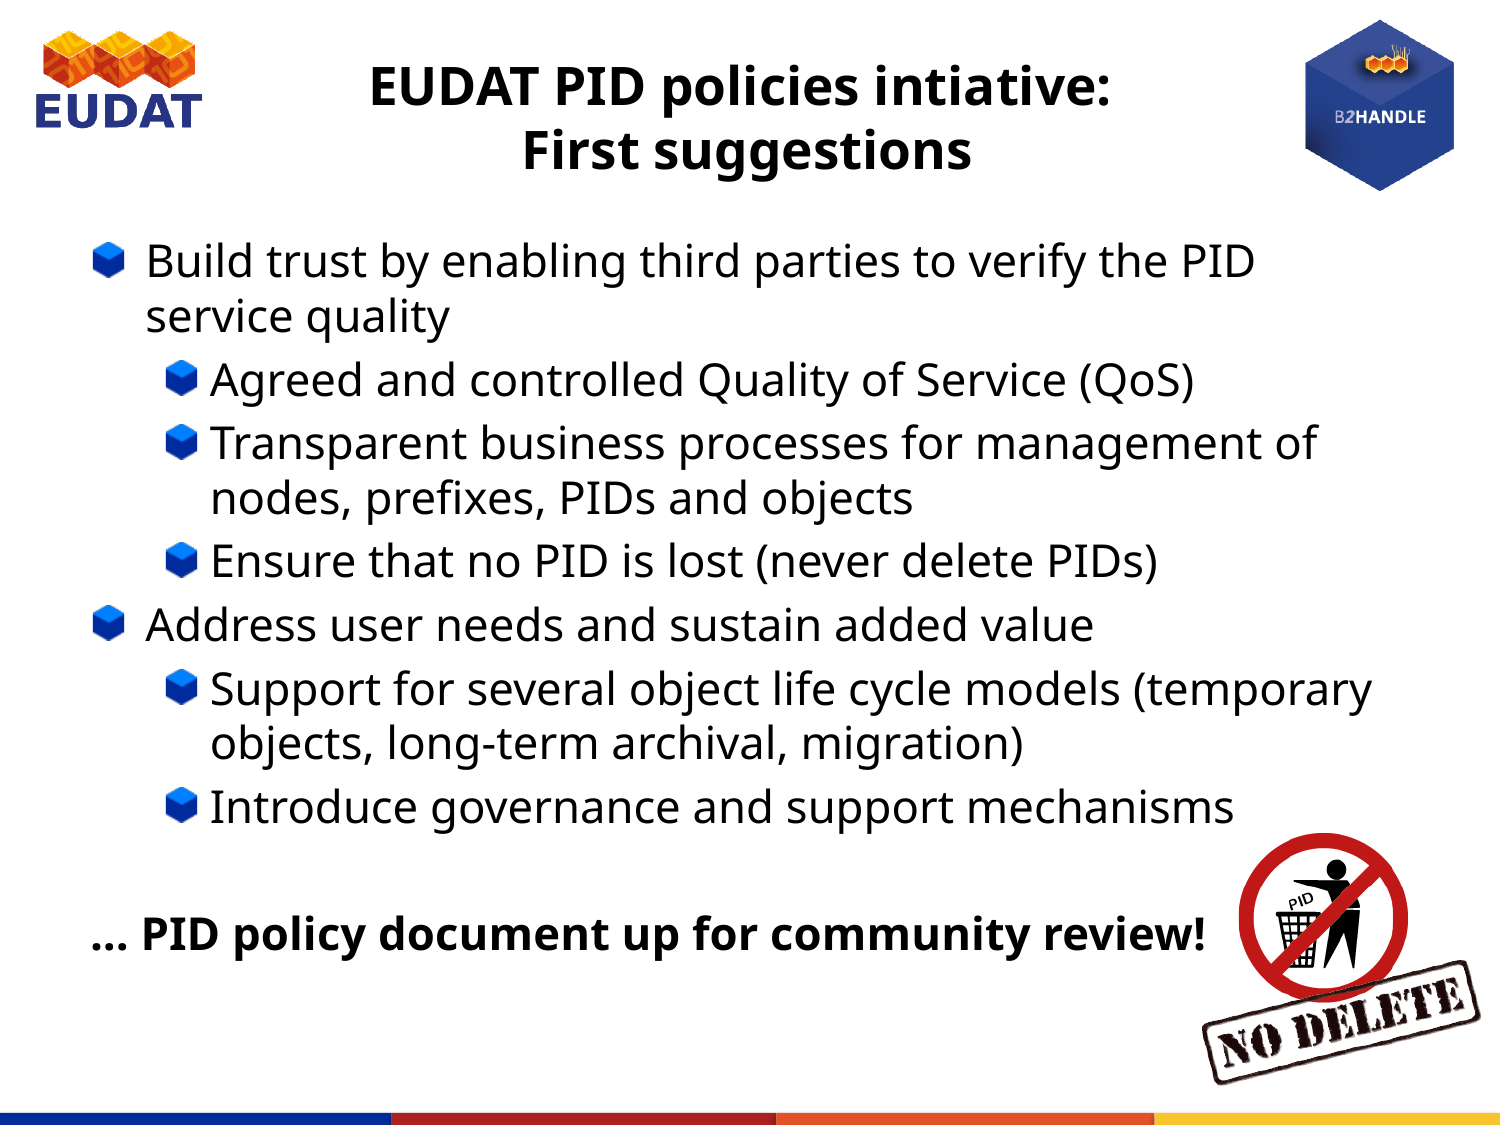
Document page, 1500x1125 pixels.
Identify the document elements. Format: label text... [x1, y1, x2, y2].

picture [1305, 19, 1454, 191]
picture [163, 424, 199, 460]
picture [163, 542, 199, 578]
picture [1186, 832, 1495, 1100]
picture [90, 242, 126, 278]
picture [163, 669, 199, 705]
list Build trust by enabling third parties to verify the PID service quality Agreed and controlled Quality of Service (QoS) Transparent business processes for management of nodes, prefixes, PIDs and objects Ensure that no PID is lost (never delete PIDs) Address user needs and sustain added value Support for several object life cycle models (temporary objects, long-term archival, migration) Introduce governance and support mechanisms ... PID policy document up for community review! [75, 224, 1425, 968]
picture [8, 0, 210, 161]
picture [163, 360, 199, 396]
picture [163, 787, 199, 823]
title EUDAT PID policies intiative: First suggestions [212, 45, 1282, 188]
picture [90, 605, 126, 641]
